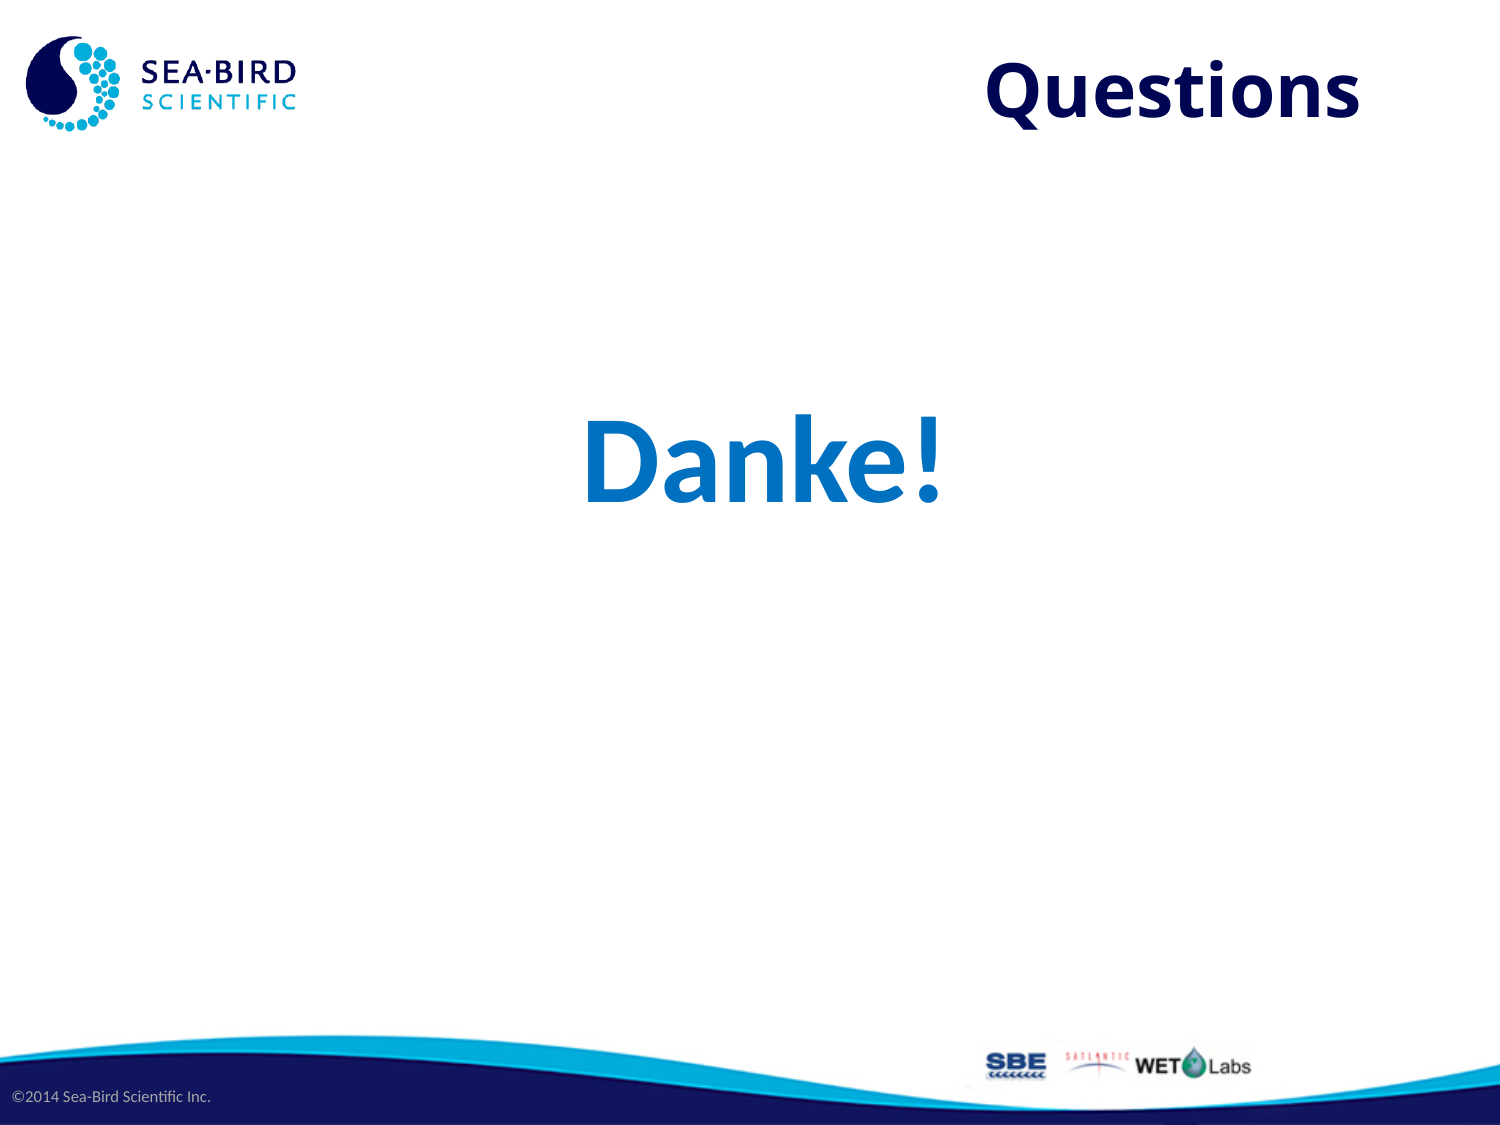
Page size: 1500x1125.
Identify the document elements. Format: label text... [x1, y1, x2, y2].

list Danke! [570, 389, 1126, 688]
title Questions [327, 41, 1374, 146]
picture [0, 233, 1500, 1125]
picture [25, 35, 296, 132]
